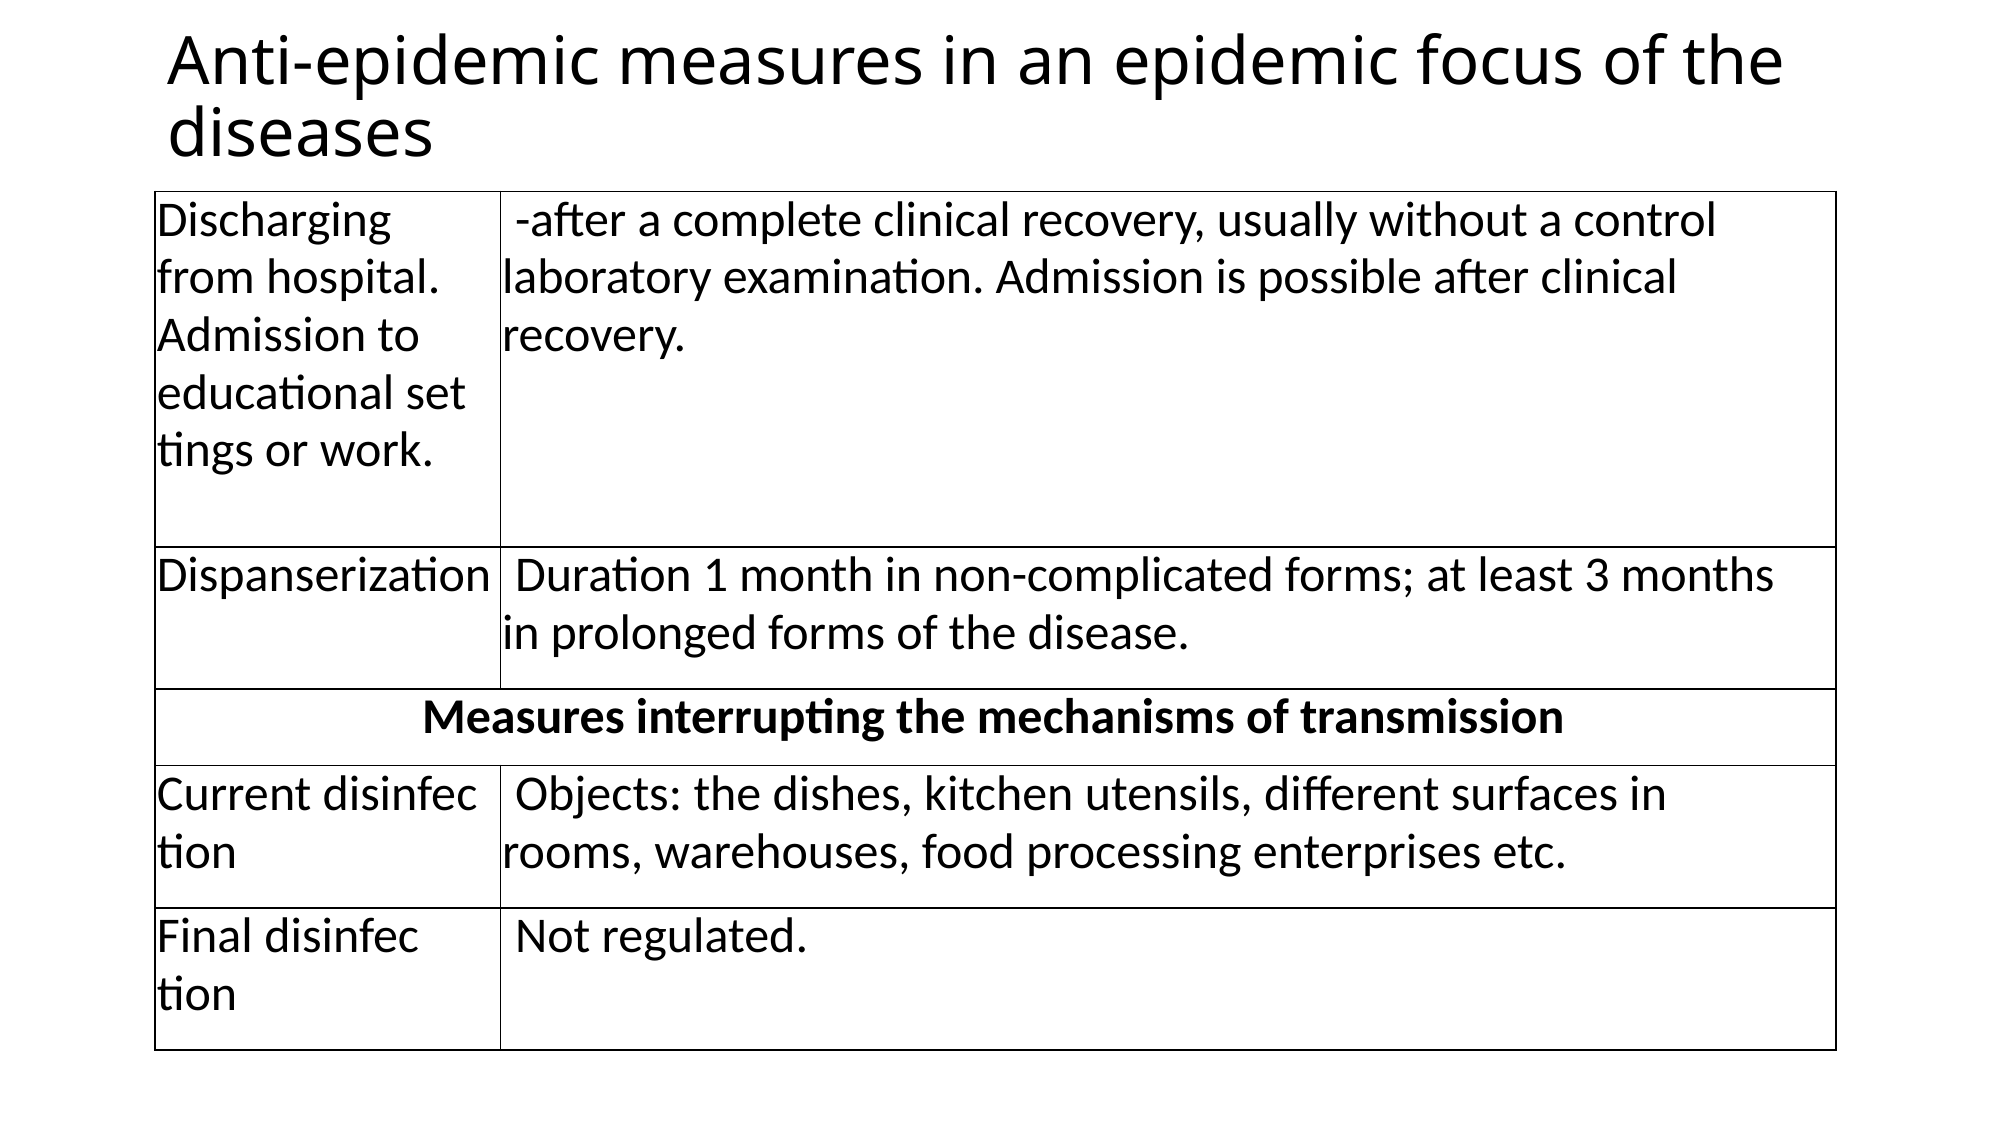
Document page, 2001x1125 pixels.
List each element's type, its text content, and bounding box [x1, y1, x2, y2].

table_cell Measures interrupting the mechanisms of transmission [156, 690, 1835, 765]
table_cell Not regulated. [501, 909, 1835, 1049]
table_cell Dispanserization [156, 548, 500, 688]
table_header Discharging from hospital. Admission to educational set­tings or work. [156, 192, 500, 546]
table_header -after a complete clinical recovery, usually without a control laboratory examination. Admission is possible after clinical recovery. [501, 192, 1835, 546]
table_cell Duration 1 month in non-complicated forms; at least 3 months in prolonged forms of the disease. [501, 548, 1835, 688]
table_cell Final disinfec­tion [156, 909, 500, 1049]
table_cell Objects: the dishes, kitchen utensils, dif­ferent surfaces in rooms, warehouses, food processing enterprises etc. [501, 766, 1835, 907]
title Anti-epidemic measures in an epidemic focus of the diseases [152, 59, 1863, 219]
table_cell Current disinfec­tion [156, 766, 500, 907]
